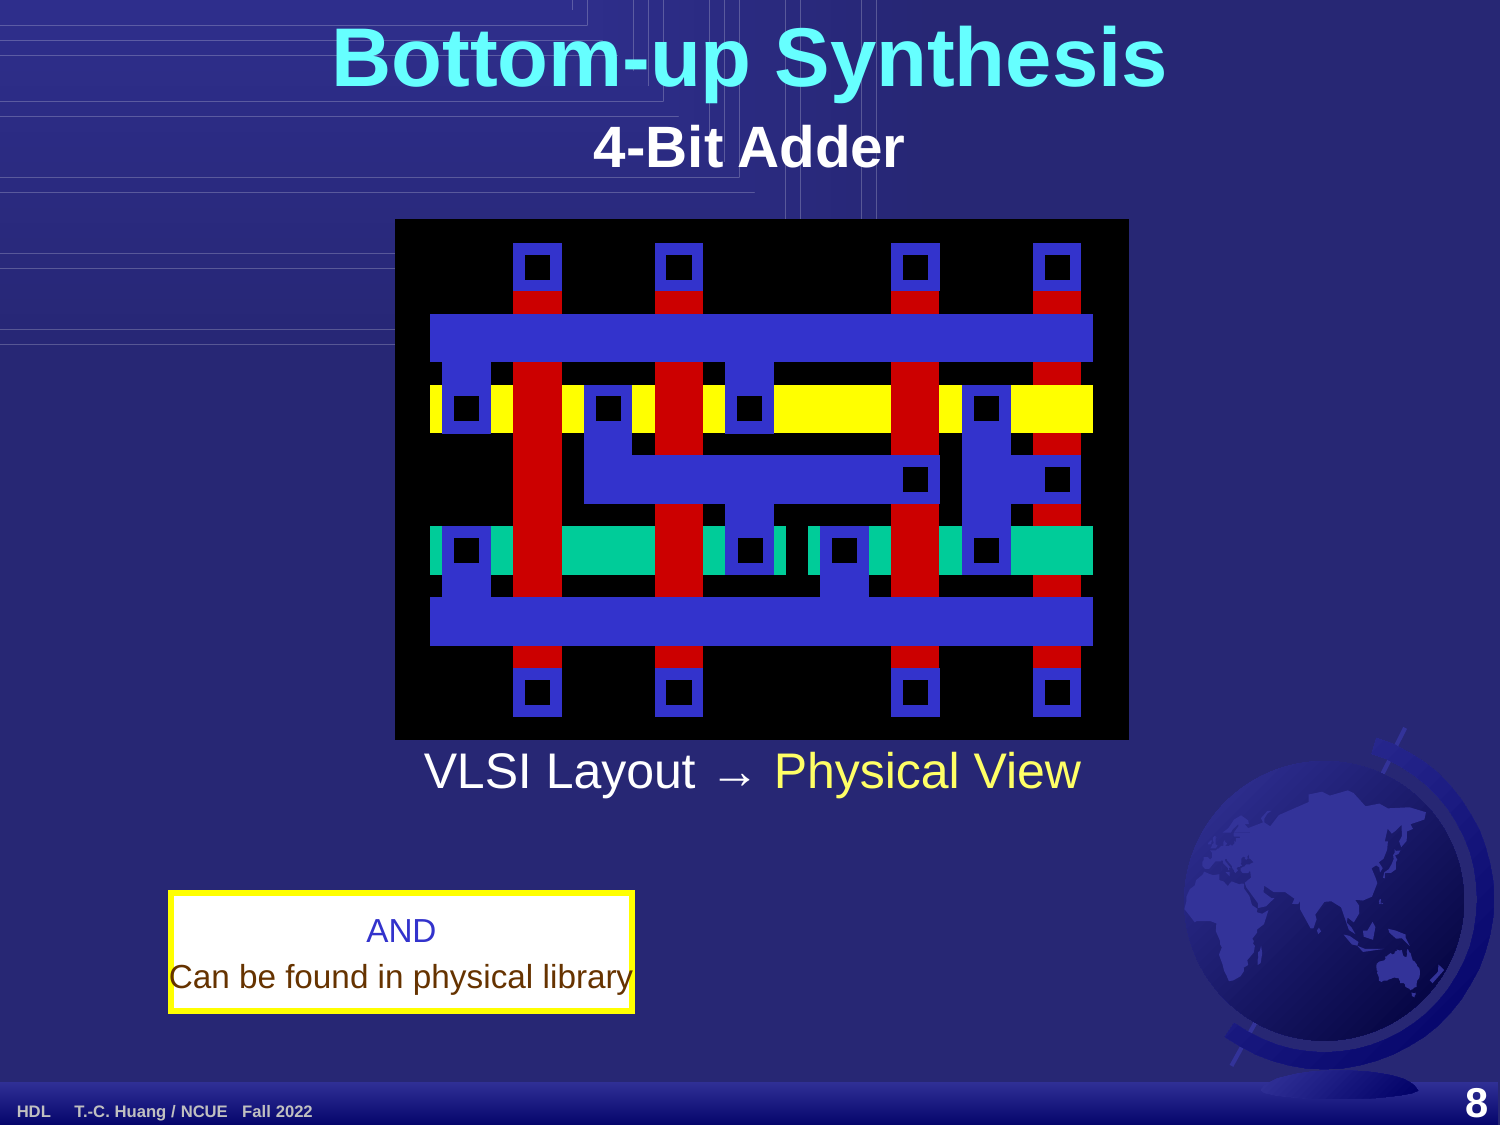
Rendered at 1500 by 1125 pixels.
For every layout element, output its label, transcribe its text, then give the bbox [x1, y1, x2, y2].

text_box [430, 314, 442, 362]
text_box [655, 299, 703, 314]
text_box [868, 597, 1093, 645]
text_box [820, 527, 868, 646]
text_box [513, 299, 561, 314]
text_box [1010, 527, 1093, 575]
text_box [513, 243, 562, 292]
text_box [655, 362, 703, 456]
text_box Bottom-up Synthesis 4-Bit Adder [0, 0, 1500, 187]
text_box [1033, 433, 1081, 456]
text_box [561, 527, 655, 575]
text_box [974, 397, 999, 421]
text_box [891, 504, 939, 597]
text_box [939, 527, 962, 575]
text_box [738, 539, 762, 563]
text_box [655, 504, 703, 597]
text_box [891, 299, 939, 314]
text_box [891, 645, 939, 668]
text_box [1033, 668, 1081, 717]
text_box [1033, 504, 1081, 527]
text_box [903, 467, 928, 492]
text_box [726, 314, 774, 433]
text_box [655, 645, 703, 668]
text_box [596, 397, 620, 421]
text_box [442, 527, 490, 646]
text_box [1033, 299, 1081, 314]
text_box [868, 527, 891, 575]
text_box [454, 539, 479, 563]
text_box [891, 668, 939, 717]
text_box [774, 314, 1093, 362]
text_box [454, 397, 479, 421]
text_box [430, 597, 442, 645]
text_box [632, 385, 655, 433]
text_box [490, 314, 726, 362]
text_box [962, 385, 1010, 575]
text_box [561, 385, 584, 433]
text_box [809, 527, 820, 575]
text_box [726, 503, 774, 575]
text_box [442, 314, 490, 433]
text_box [1045, 467, 1069, 492]
text_box [738, 397, 762, 421]
text_box [703, 385, 726, 433]
text_box [513, 645, 561, 668]
text_box AND Can be found in physical library [171, 893, 632, 1012]
text_box [430, 385, 442, 433]
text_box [1033, 243, 1081, 292]
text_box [513, 668, 562, 717]
text_box [974, 538, 999, 563]
text_box [1033, 575, 1081, 597]
text_box [703, 527, 726, 575]
text_box [490, 527, 513, 575]
text_box [1009, 456, 1081, 504]
text_box [490, 597, 820, 645]
text_box [584, 385, 632, 457]
text_box [513, 362, 561, 597]
text_box [395, 219, 1129, 740]
text_box [939, 385, 962, 433]
text_box [891, 362, 939, 456]
text_box [1033, 645, 1081, 668]
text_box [655, 668, 703, 717]
text_box [774, 385, 891, 433]
text_box [584, 456, 939, 504]
text_box [774, 527, 786, 575]
text_box [490, 385, 513, 433]
text_box [430, 527, 442, 575]
text_box [1033, 362, 1081, 385]
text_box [655, 243, 703, 292]
text_box [832, 539, 857, 563]
text_box VLSI Layout → Physical View [408, 730, 1096, 806]
text_box [1010, 385, 1093, 433]
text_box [891, 243, 939, 292]
